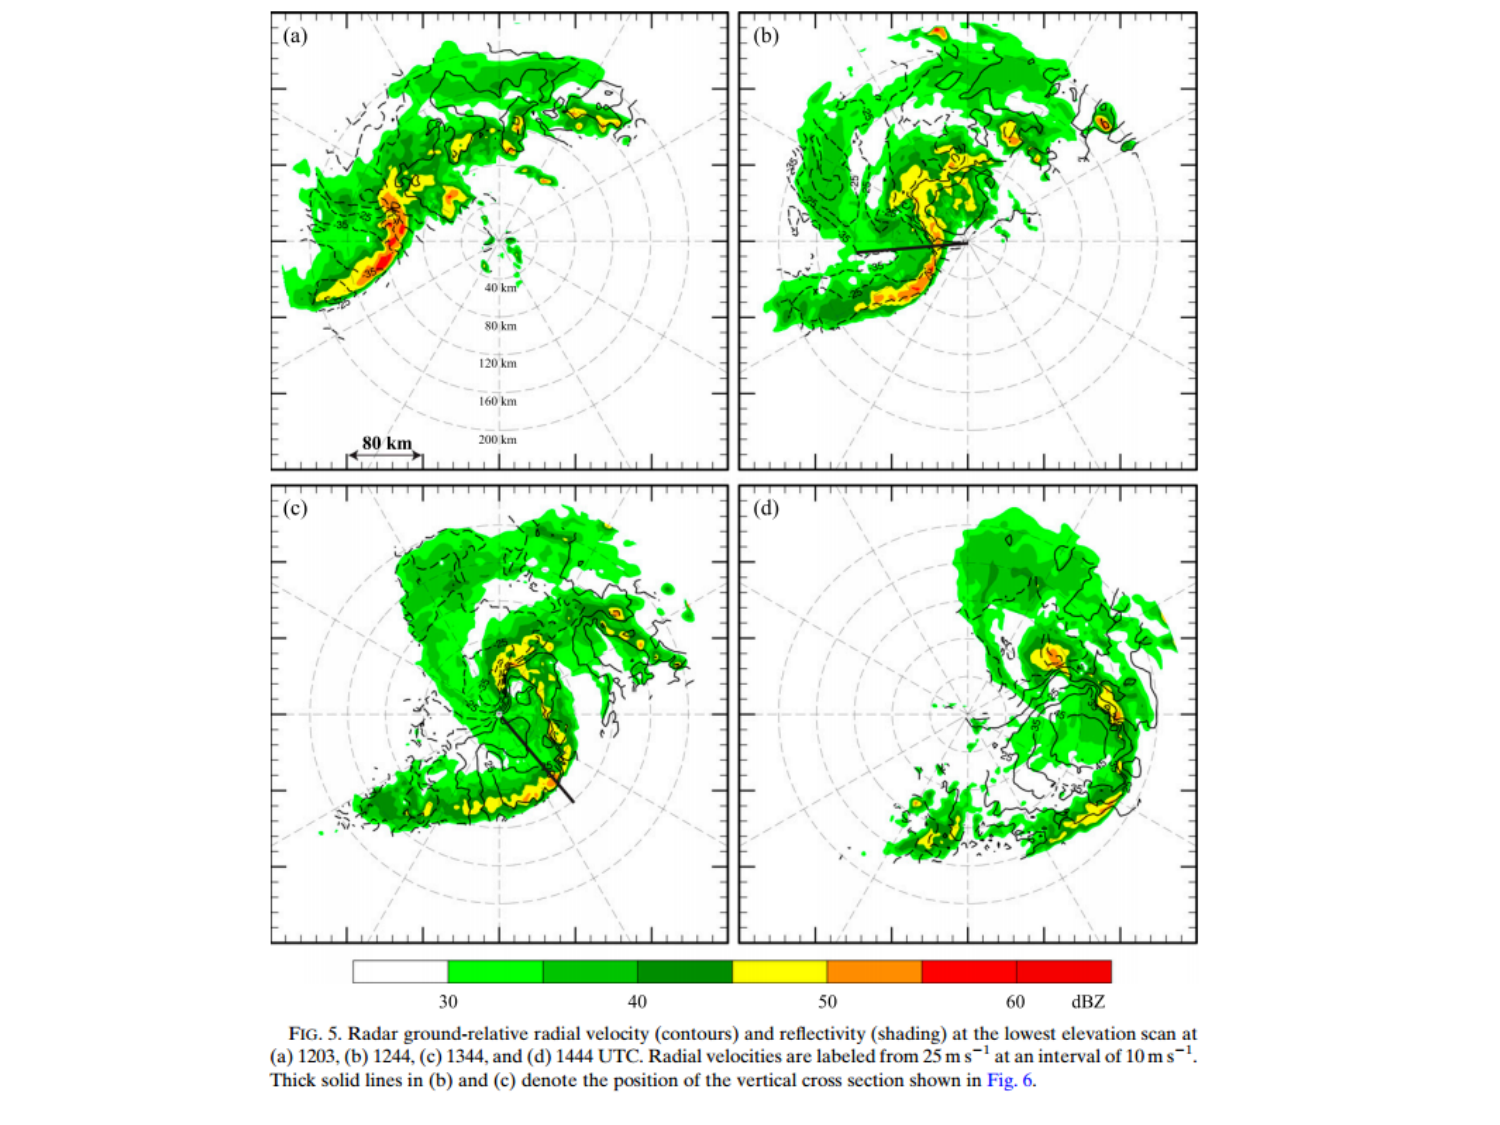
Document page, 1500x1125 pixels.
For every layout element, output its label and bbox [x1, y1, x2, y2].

list [223, 2, 1277, 1102]
